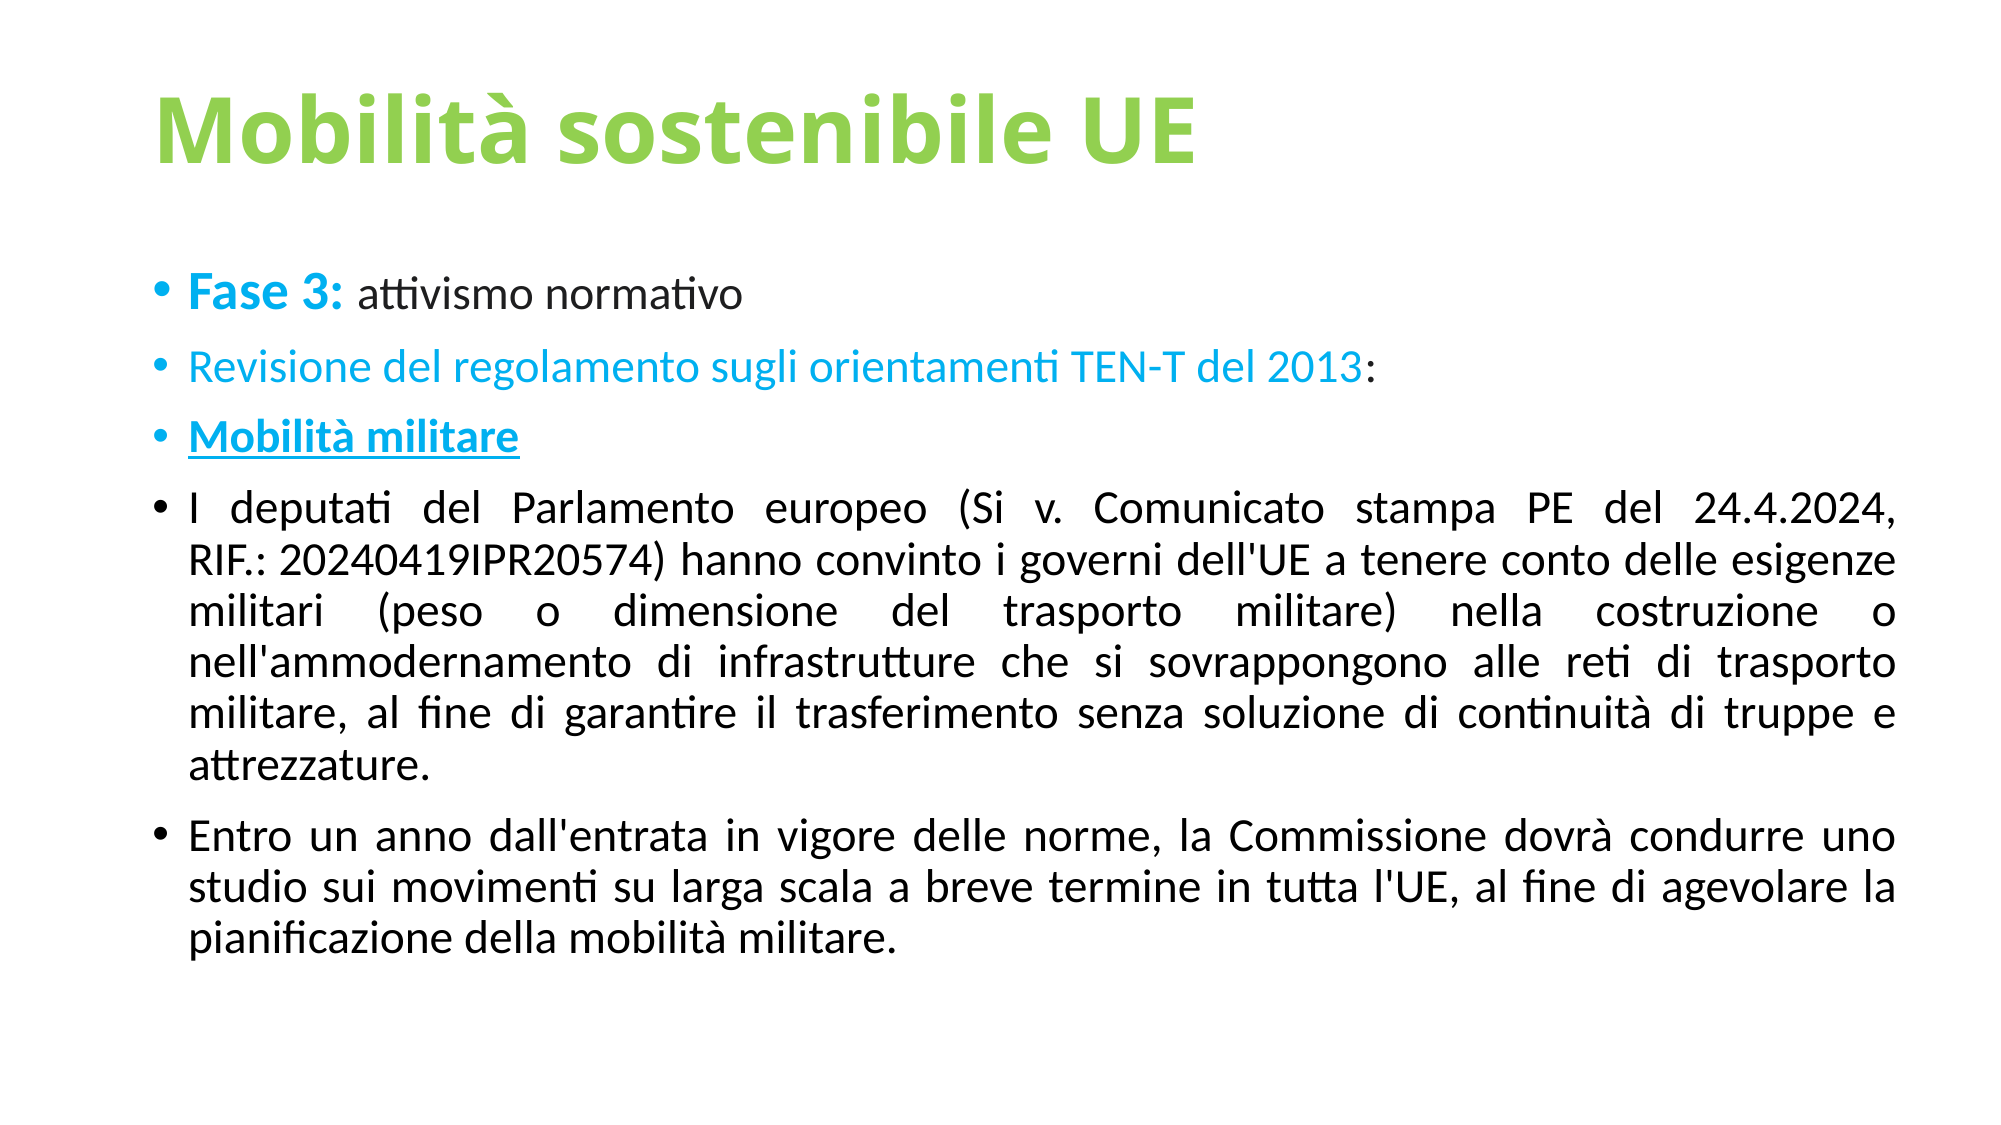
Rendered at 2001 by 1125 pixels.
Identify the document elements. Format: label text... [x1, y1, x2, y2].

title Mobilità sostenibile UE [137, 59, 1863, 209]
list Fase 3: attivismo normativo Revisione del regolamento sugli orientamenti TEN-T del 2013: Mobilità militare I deputati del Parlamento europeo (Si v. Comunicato stampa PE del 24.4.2024, RIF.: 20240419IPR20574) hanno convinto i governi dell'UE a tenere conto delle esigenze militari (peso o dimensione del trasporto militare) nella costruzione o nell'ammodernamento di infrastrutture che si sovrappongono alle reti di trasporto militare, al fine di garantire il trasferimento senza soluzione di continuità di truppe e attrezzature. Entro un anno dall'entrata in vigore delle norme, la Commissione dovrà condurre uno studio sui movimenti su larga scala a breve termine in tutta l'UE, al fine di agevolare la pianificazione della mobilità militare. [137, 254, 1915, 1098]
